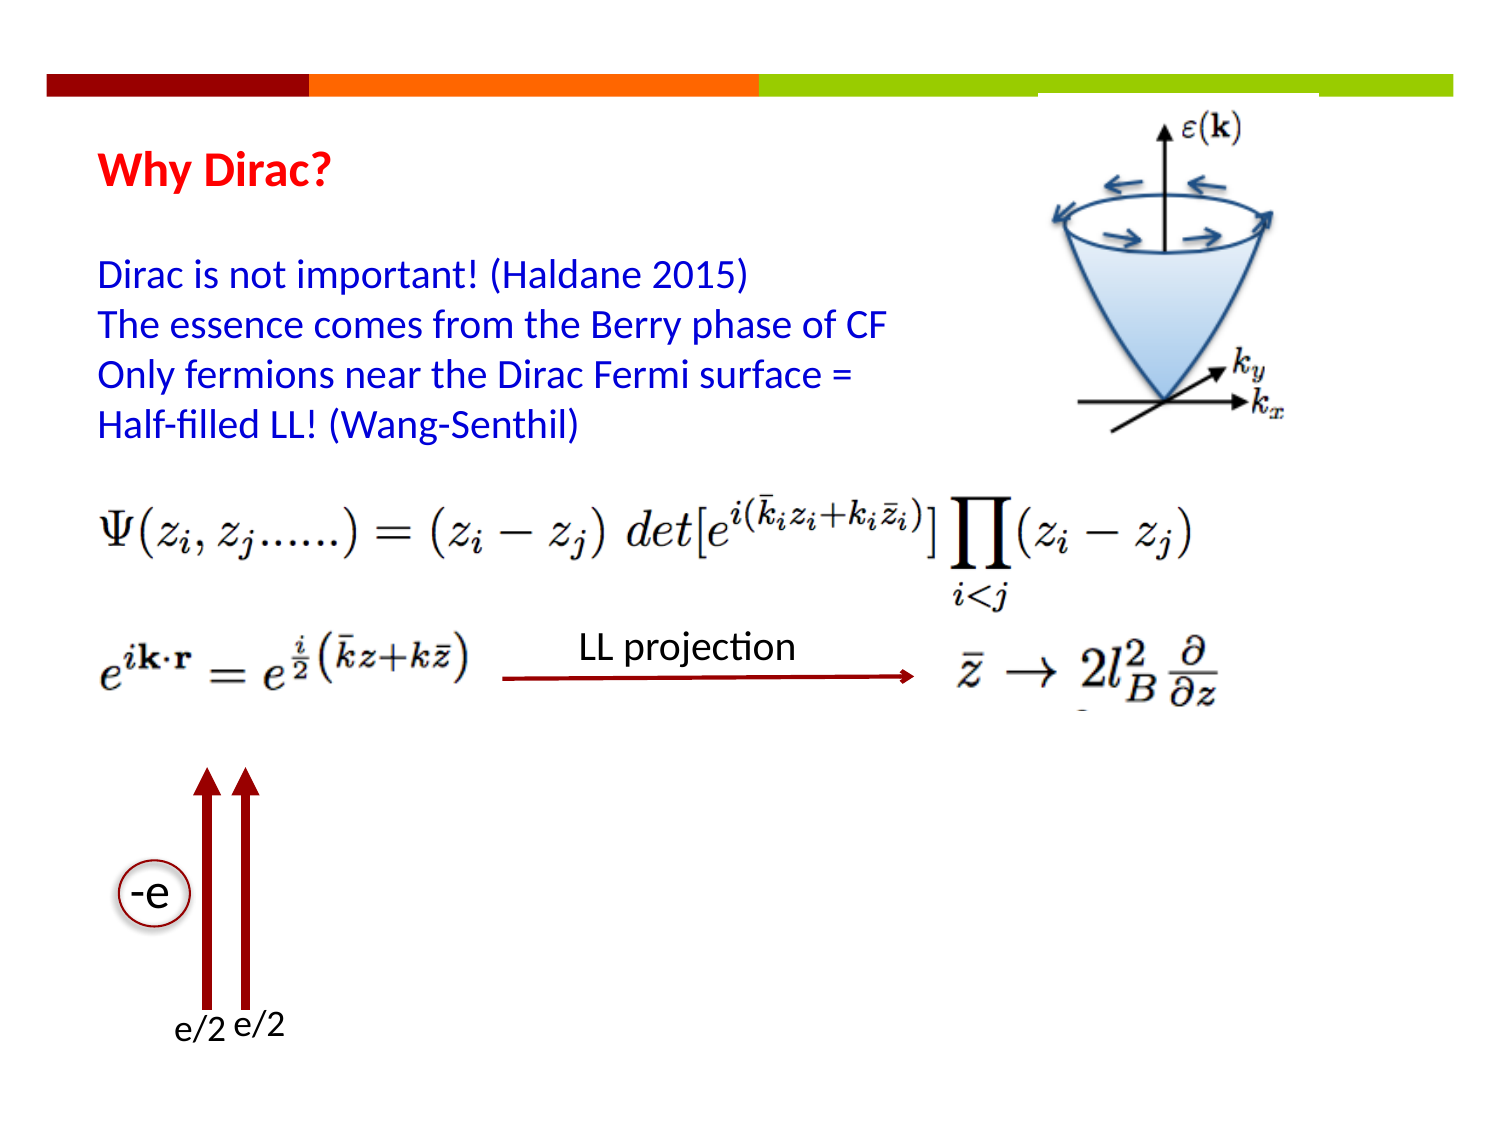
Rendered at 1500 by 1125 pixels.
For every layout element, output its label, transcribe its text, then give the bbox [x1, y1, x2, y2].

picture [942, 633, 1226, 711]
text_box e/2 [159, 996, 209, 1057]
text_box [501, 675, 915, 680]
picture [94, 486, 1199, 619]
text_box Why Dirac? Dirac is not important! (Haldane 2015) The essence comes from the Berry phase of CF Only fermions near the Dirac Fermi surface = Half-filled LL! (Wang-Senthil) [82, 129, 936, 485]
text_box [218, 766, 346, 1054]
text_box -e [115, 851, 199, 927]
text_box LL projection [563, 629, 883, 673]
picture [77, 622, 503, 711]
picture [1037, 92, 1319, 461]
